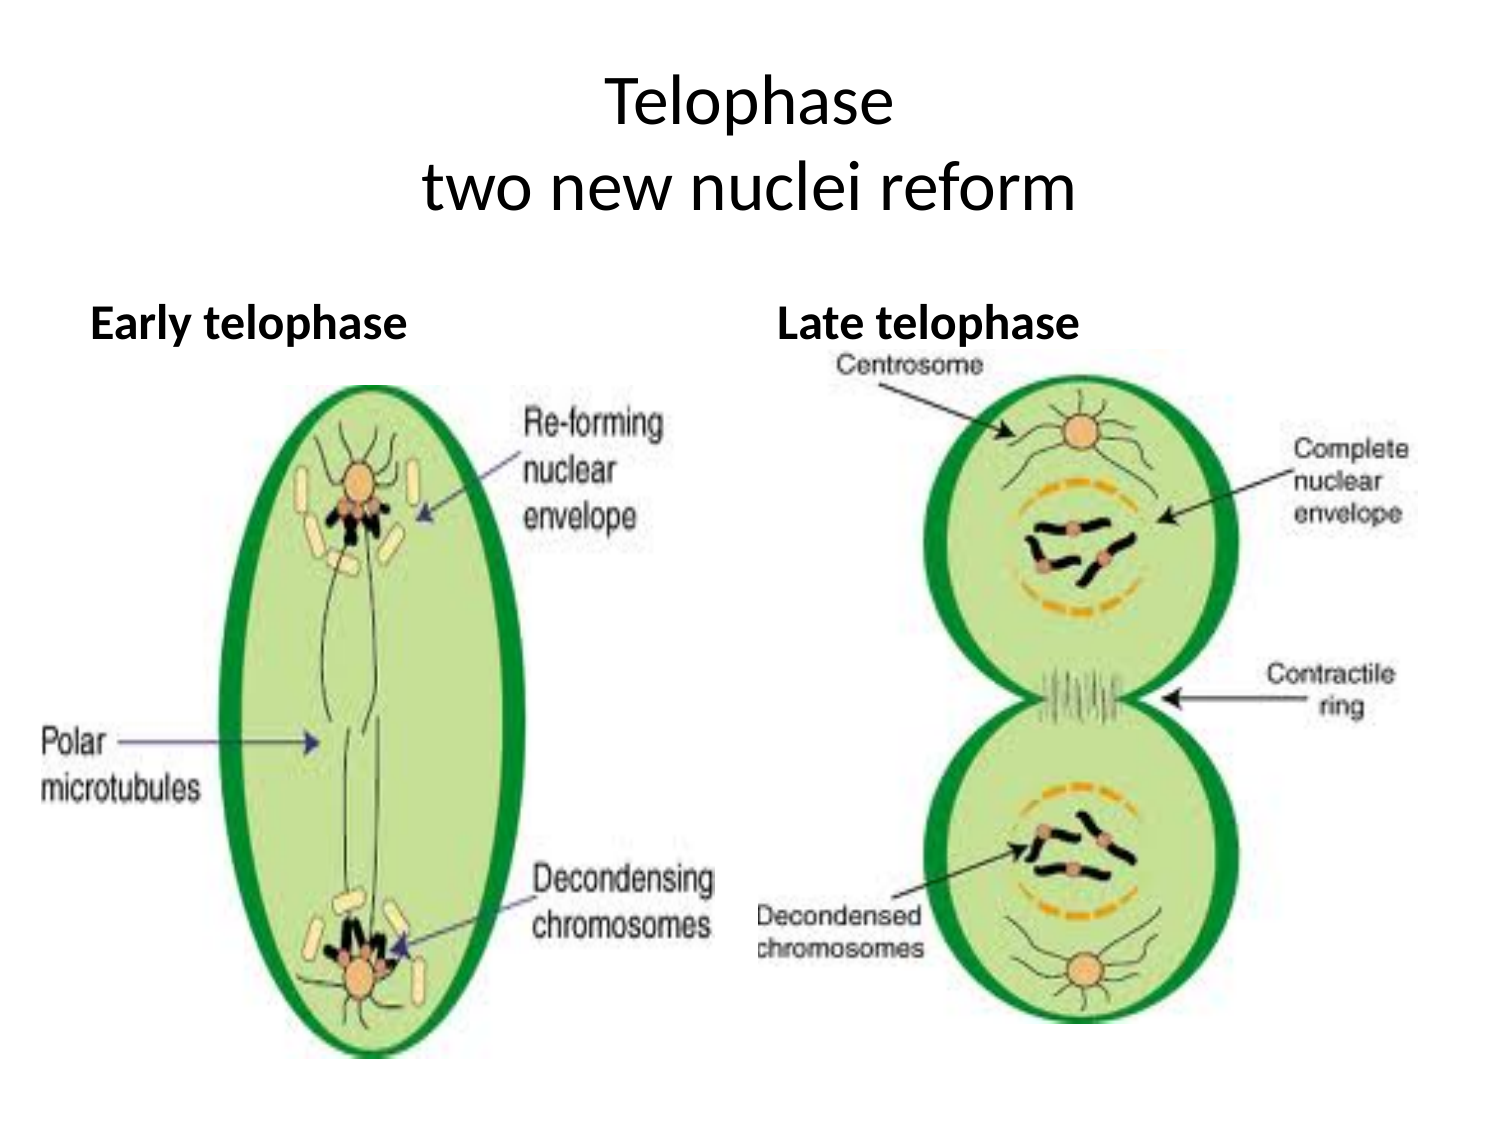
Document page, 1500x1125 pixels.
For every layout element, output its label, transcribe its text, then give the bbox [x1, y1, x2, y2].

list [758, 349, 1418, 1024]
list Late telophase [761, 251, 1425, 357]
list Early telophase [75, 251, 738, 357]
title Telophase two new nuclei reform [75, 45, 1425, 233]
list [41, 385, 715, 1059]
